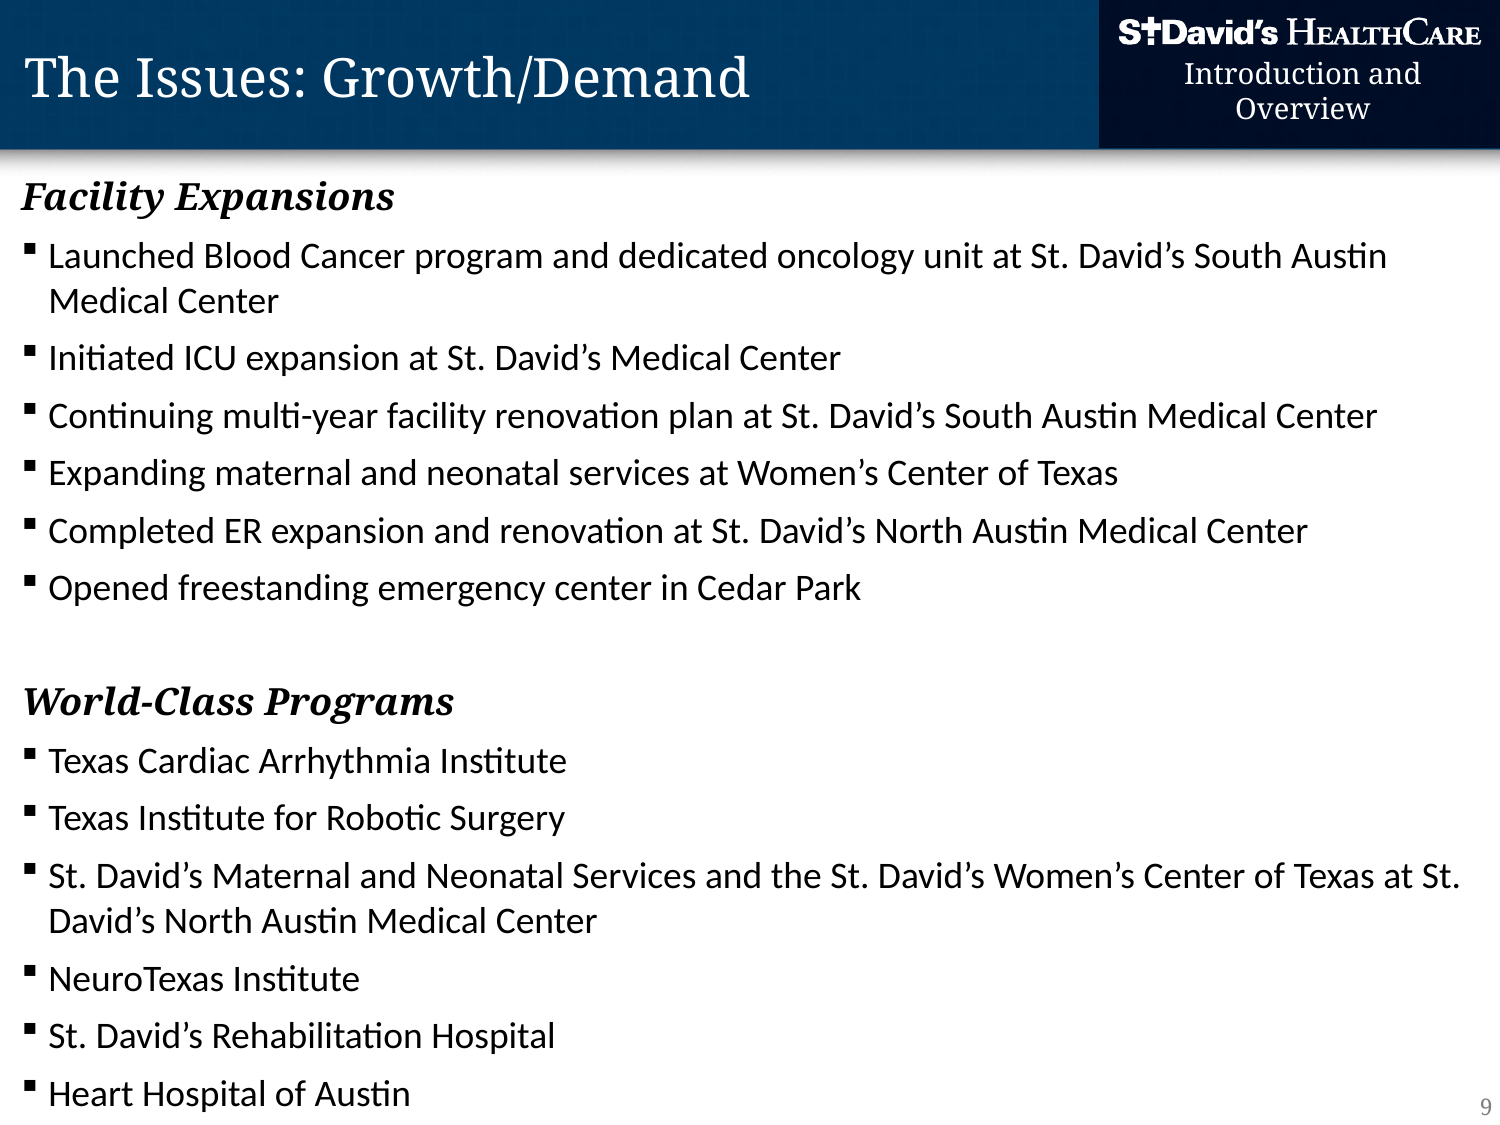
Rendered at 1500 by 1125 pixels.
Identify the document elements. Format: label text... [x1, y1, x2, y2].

list Facility Expansions Launched Blood Cancer program and dedicated oncology unit at St. David’s South Austin Medical Center Initiated ICU expansion at St. David’s Medical Center Continuing multi-year facility renovation plan at St. David’s South Austin Medical Center Expanding maternal and neonatal services at Women’s Center of Texas Completed ER expansion and renovation at St. David’s North Austin Medical Center Opened freestanding emergency center in Cedar Park World-Class Programs Texas Cardiac Arrhythmia Institute Texas Institute for Robotic Surgery St. David’s Maternal and Neonatal Services and the St. David’s Women’s Center of Texas at St. David’s North Austin Medical Center NeuroTexas Institute St. David’s Rehabilitation Hospital Heart Hospital of Austin [10, 162, 1476, 1100]
list Introduction and Overview [1110, 44, 1496, 95]
slide_number 9 [1401, 1090, 1500, 1125]
title The Issues: Growth/Demand [0, 0, 1106, 152]
picture [0, 0, 1500, 1125]
